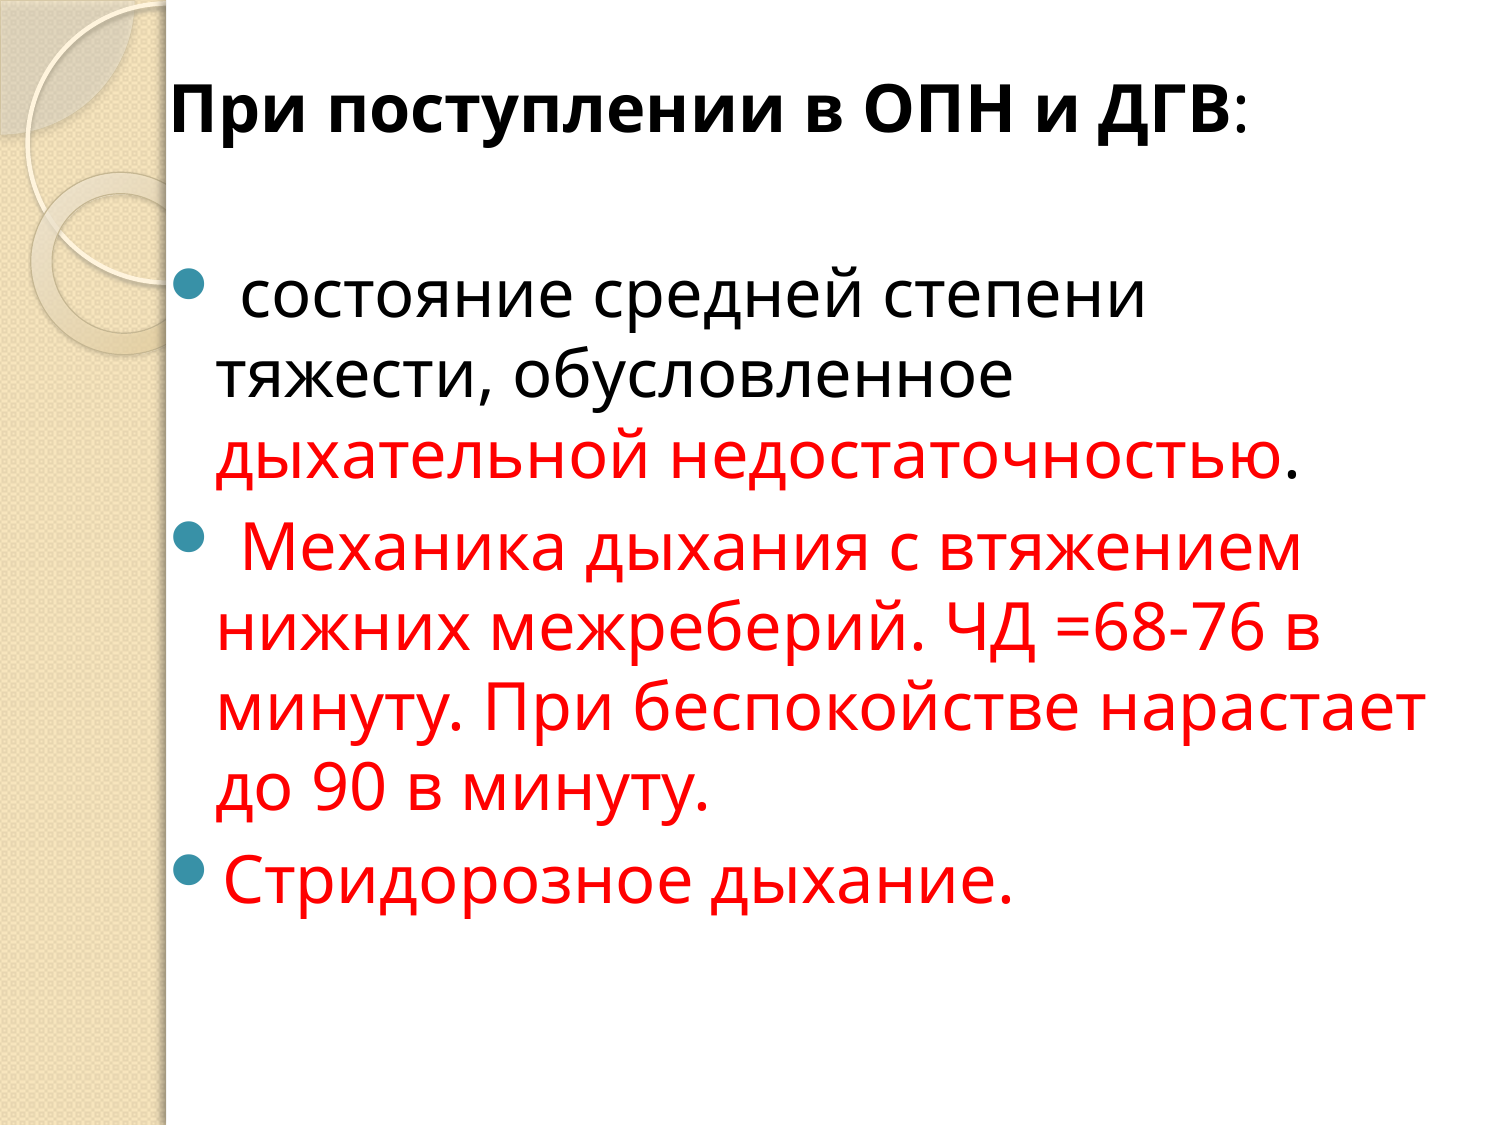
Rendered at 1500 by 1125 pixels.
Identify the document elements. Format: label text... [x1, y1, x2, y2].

list При поступлении в ОПН и ДГВ: состояние средней степени тяжести, обусловленное дыхательной недостаточностью. Механика дыхания с втяжением нижних межреберий. ЧД =68-76 в минуту. При беспокойстве нарастает до 90 в минуту. Стридорозное дыхание. [140, 58, 1454, 1079]
